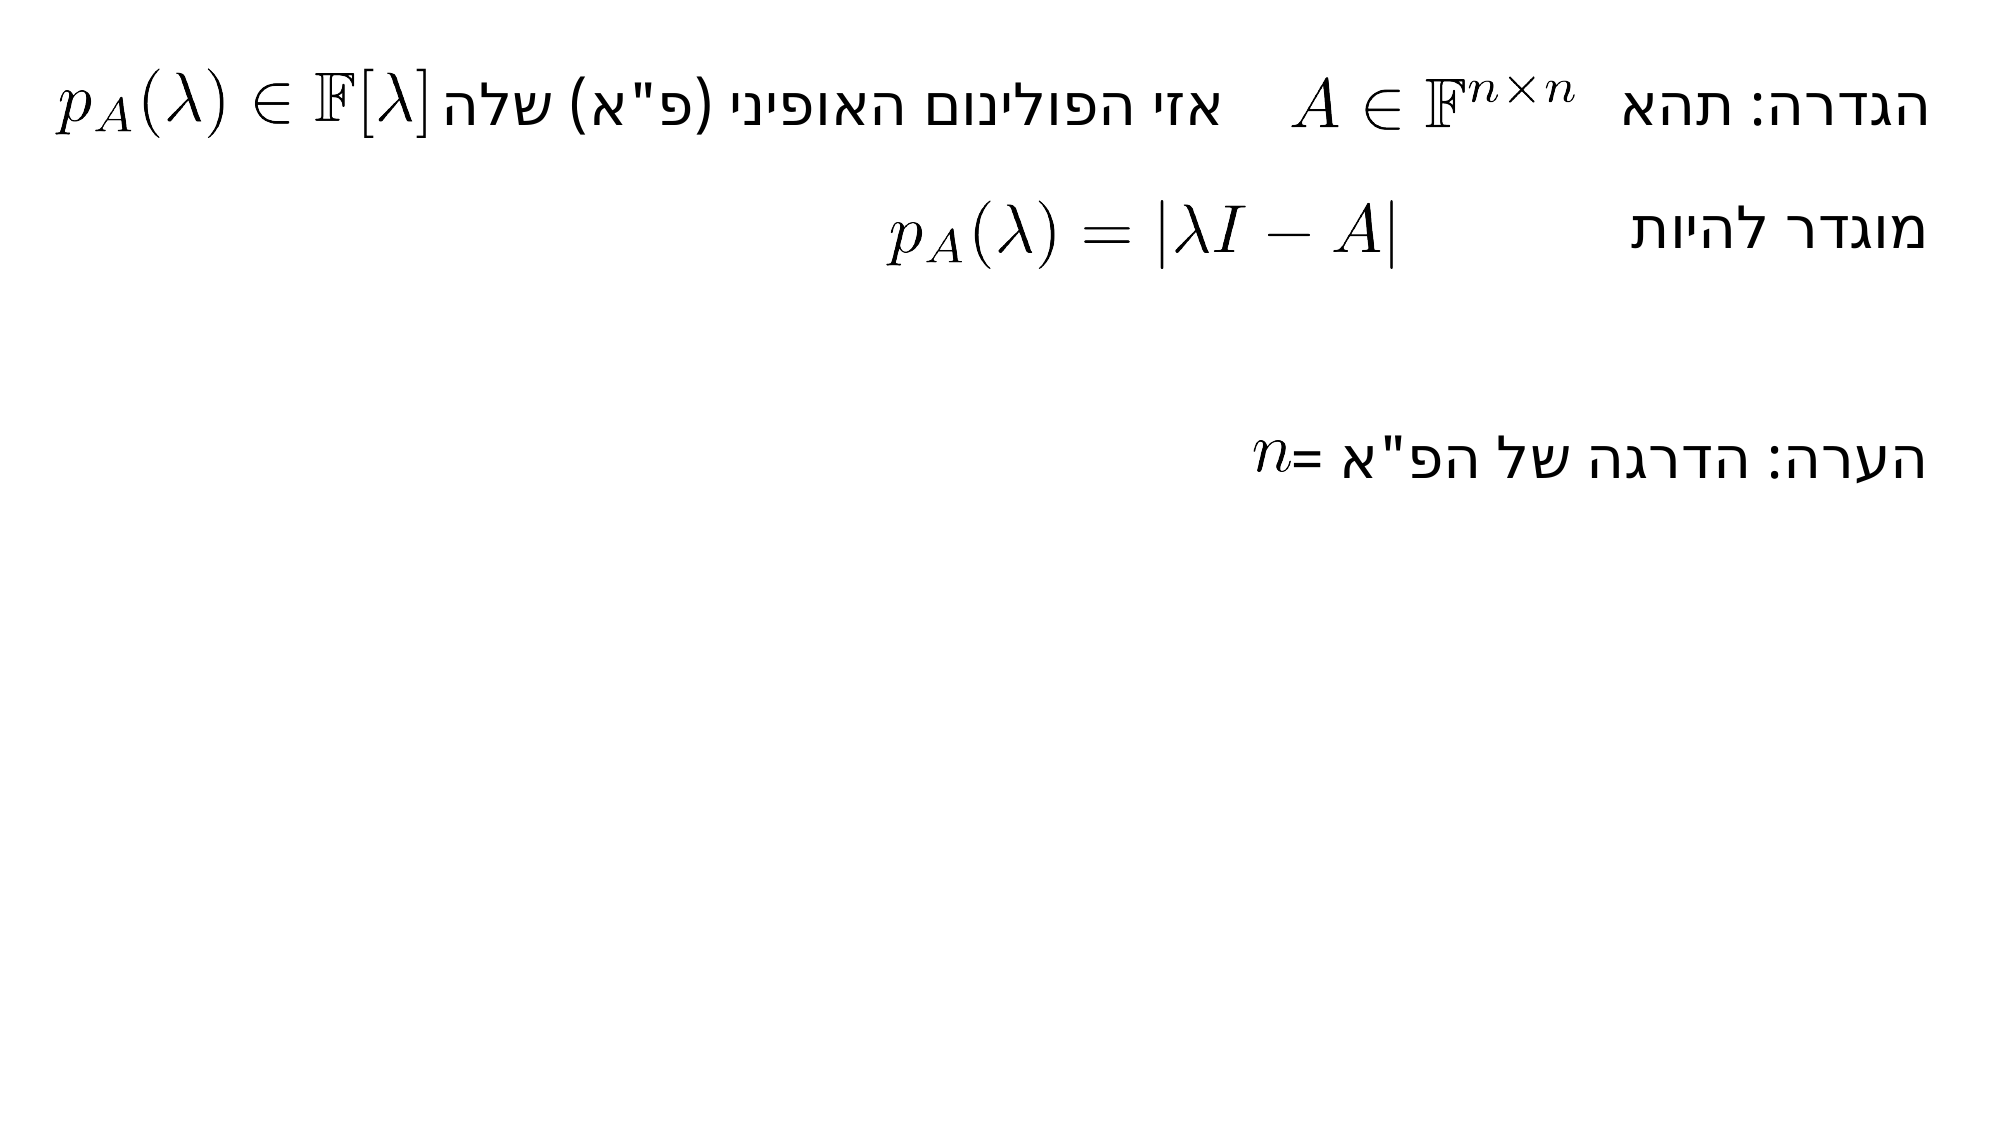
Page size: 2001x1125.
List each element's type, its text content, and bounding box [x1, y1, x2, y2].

picture [55, 68, 426, 138]
text_box מוגדר להיות [1561, 183, 1945, 268]
text_box הגדרה: תהא [1578, 60, 1962, 145]
picture [1290, 76, 1575, 130]
text_box אזי הפולינום האופיני (פ"א) שלה [328, 60, 1240, 145]
picture [886, 200, 1393, 269]
picture [1253, 440, 1291, 472]
text_box הערה: הדרגה של הפ"א = [1028, 413, 1945, 498]
